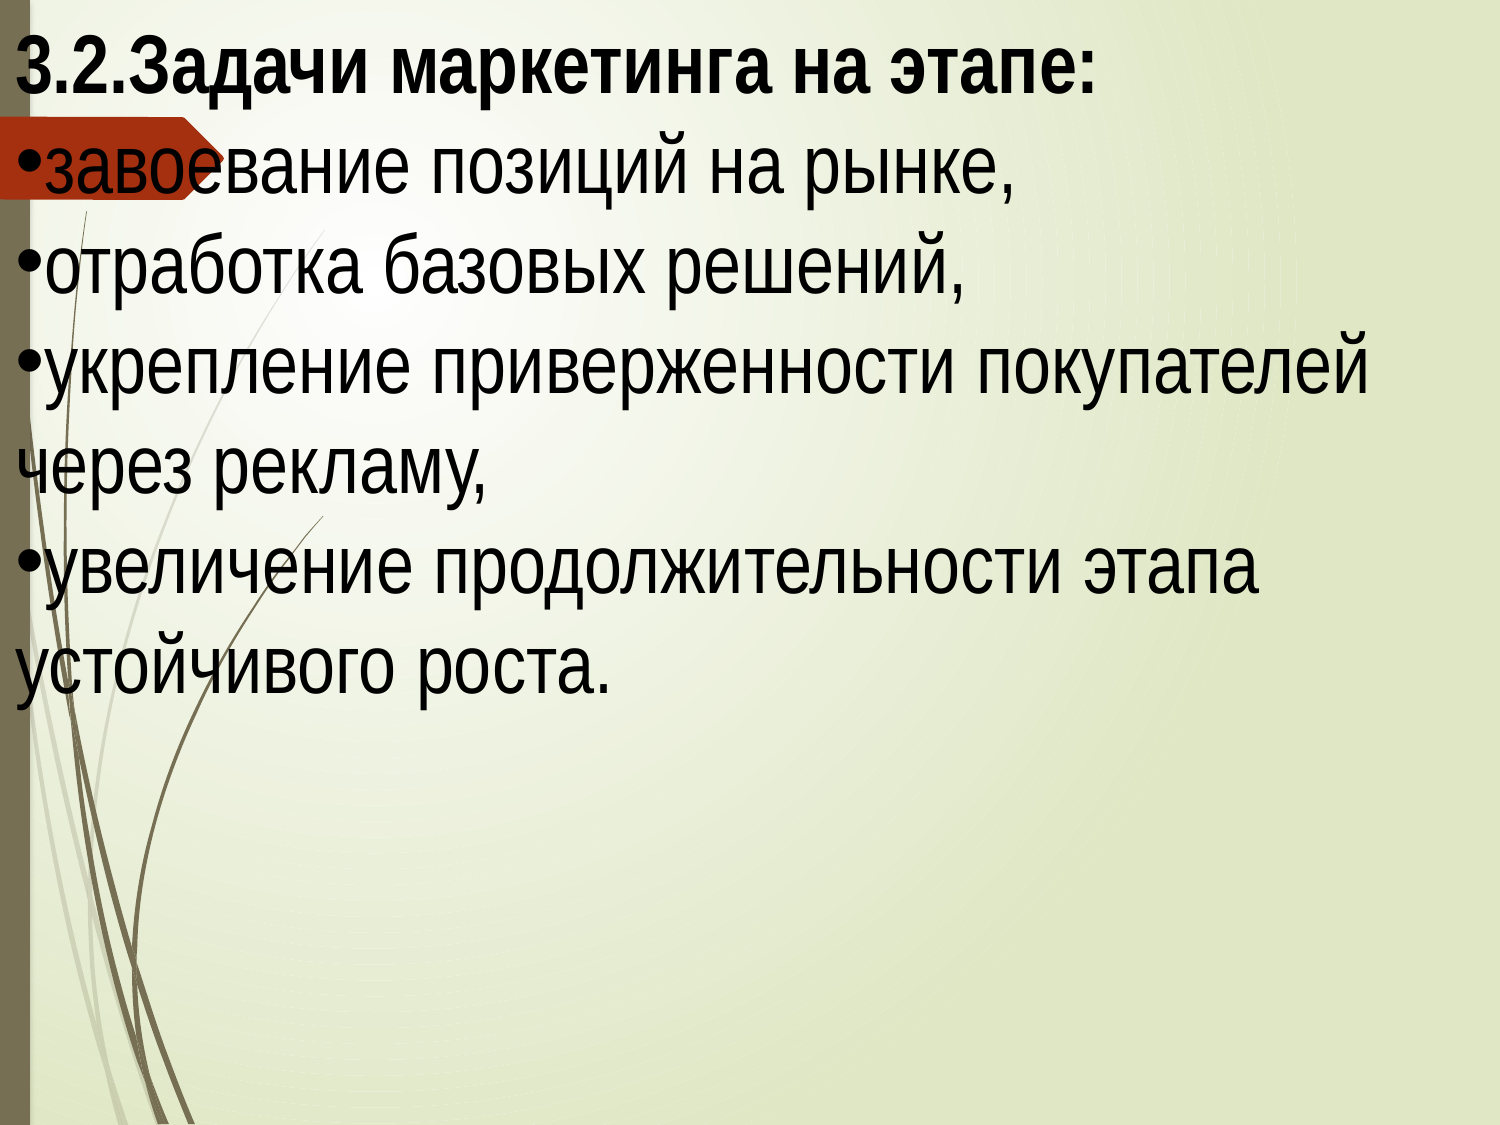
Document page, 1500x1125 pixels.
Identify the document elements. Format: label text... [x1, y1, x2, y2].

text_box 3.2.Задачи маркетинга на этапе: завоевание позиций на рынке, отработка базовых решений, укрепление приверженности покупателей через рекламу, увеличение продолжительности этапа устойчивого роста. [0, 2, 1500, 718]
